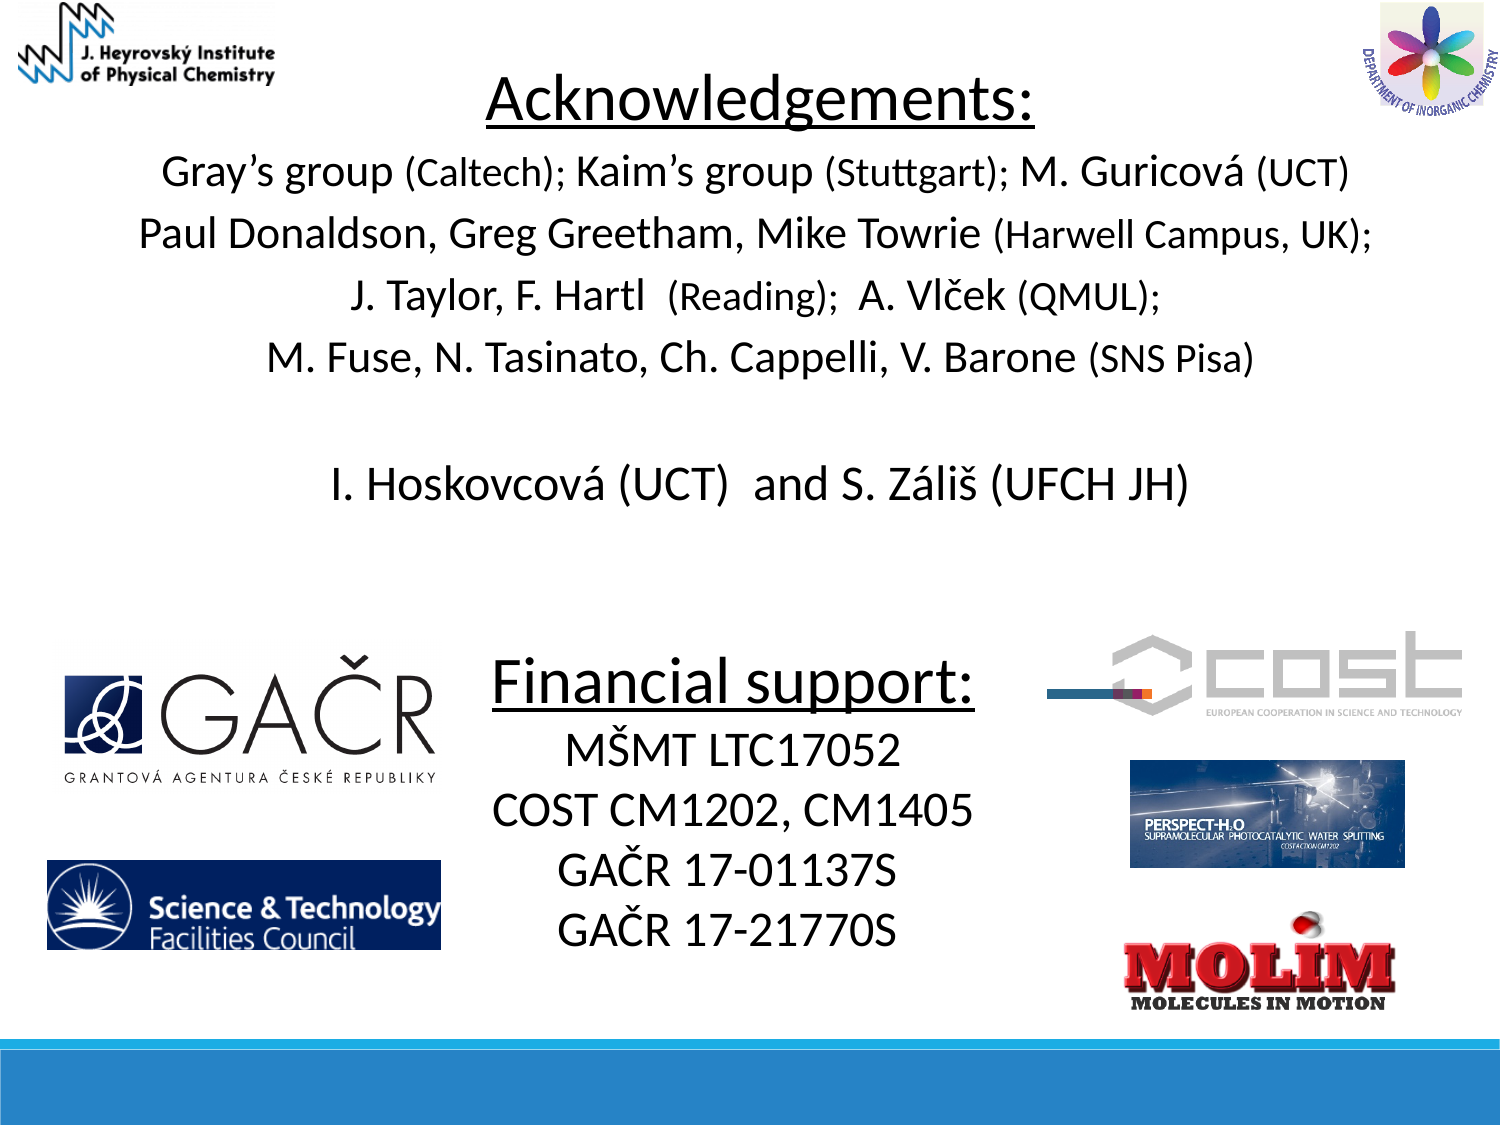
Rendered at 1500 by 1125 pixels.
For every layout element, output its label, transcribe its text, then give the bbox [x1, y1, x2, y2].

picture [1363, 2, 1498, 117]
picture [51, 639, 443, 795]
picture [1129, 759, 1405, 869]
text_box Acknowledgements: Gray’s group (Caltech); Kaim’s group (Stuttgart); M. Guricová (UCT) Paul Donaldson, Greg Greetham, Mike Towrie (Harwell Campus, UK); J. Taylor, F. Hartl (Reading); A. Vlček (QMUL); M. Fuse, N. Tasinato, Ch. Cappelli, V. Barone (SNS Pisa) I. Hoskovcová (UCT) and S. Záliš (UFCH JH) [0, 55, 1500, 517]
picture [46, 859, 442, 951]
picture [1107, 904, 1406, 1032]
picture [1047, 629, 1467, 718]
picture [17, 2, 275, 86]
text_box Financial support: MŠMT LTC17052 COST CM1202, CM1405 GAČR 17-01137S GAČR 17-21770S [451, 629, 1016, 965]
